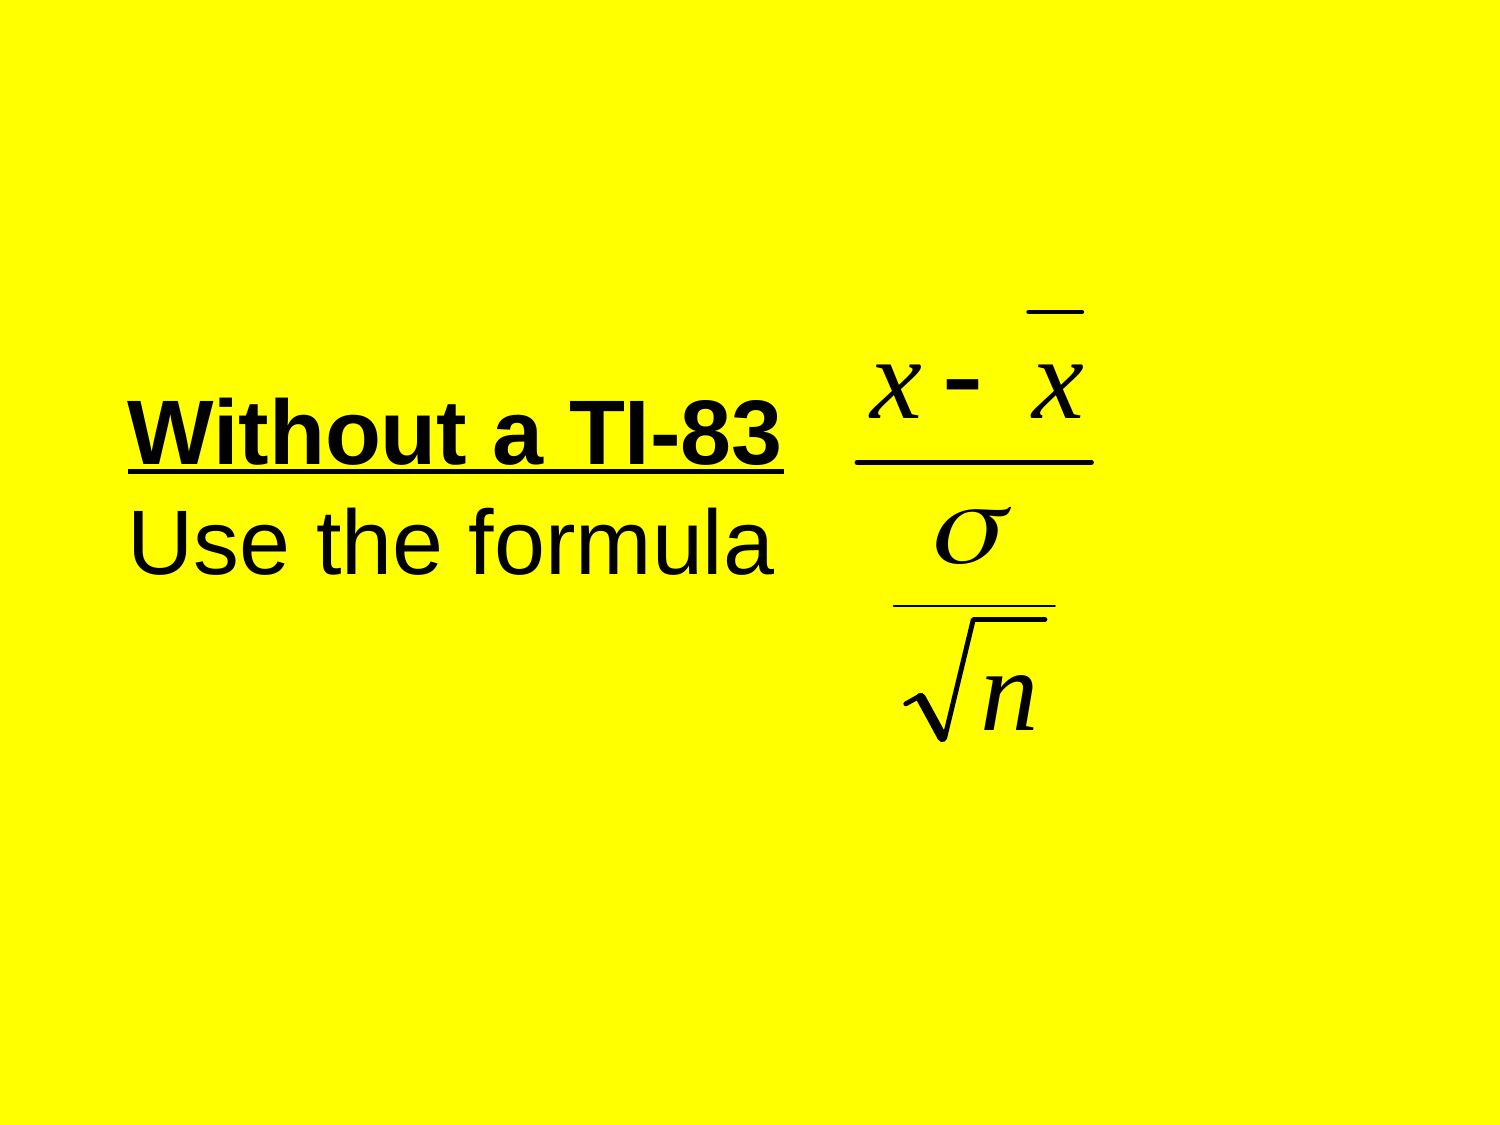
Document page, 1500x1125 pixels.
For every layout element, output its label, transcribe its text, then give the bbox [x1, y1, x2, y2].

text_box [837, 287, 1120, 764]
title Without a TI-83 Use the formula [112, 99, 1388, 975]
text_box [740, 149, 969, 581]
